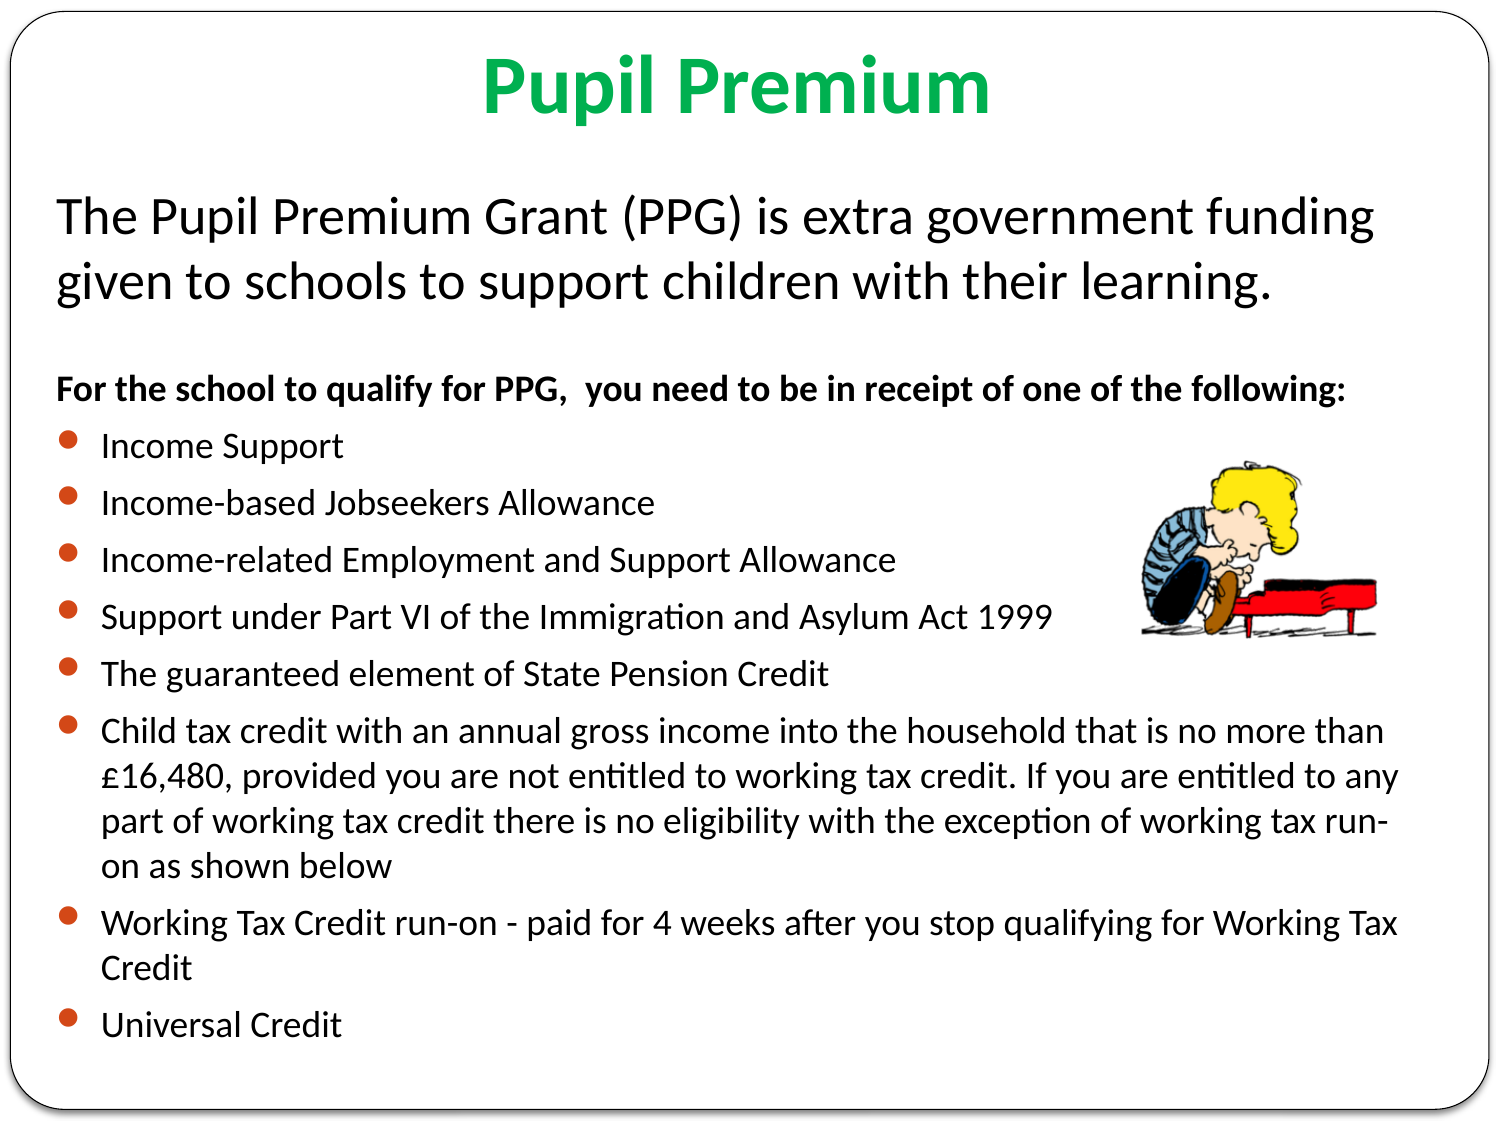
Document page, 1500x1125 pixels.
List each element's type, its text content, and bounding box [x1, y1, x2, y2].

picture [1139, 455, 1380, 640]
title Pupil Premium [99, 0, 1375, 145]
list The Pupil Premium Grant (PPG) is extra government funding given to schools to support children with their learning. For the school to qualify for PPG, you need to be in receipt of one of the following: Income Support Income-based Jobseekers Allowance Income-related Employment and Support Allowance Support under Part VI of the Immigration and Asylum Act 1999 The guaranteed element of State Pension Credit Child tax credit with an annual gross income into the household that is no more than £16,480, provided you are not entitled to working tax credit. If you are entitled to any part of working tax credit there is no eligibility with the exception of working tax run-on as shown below Working Tax Credit run-on - paid for 4 weeks after you stop qualifying for Working Tax Credit Universal Credit [41, 172, 1425, 1094]
